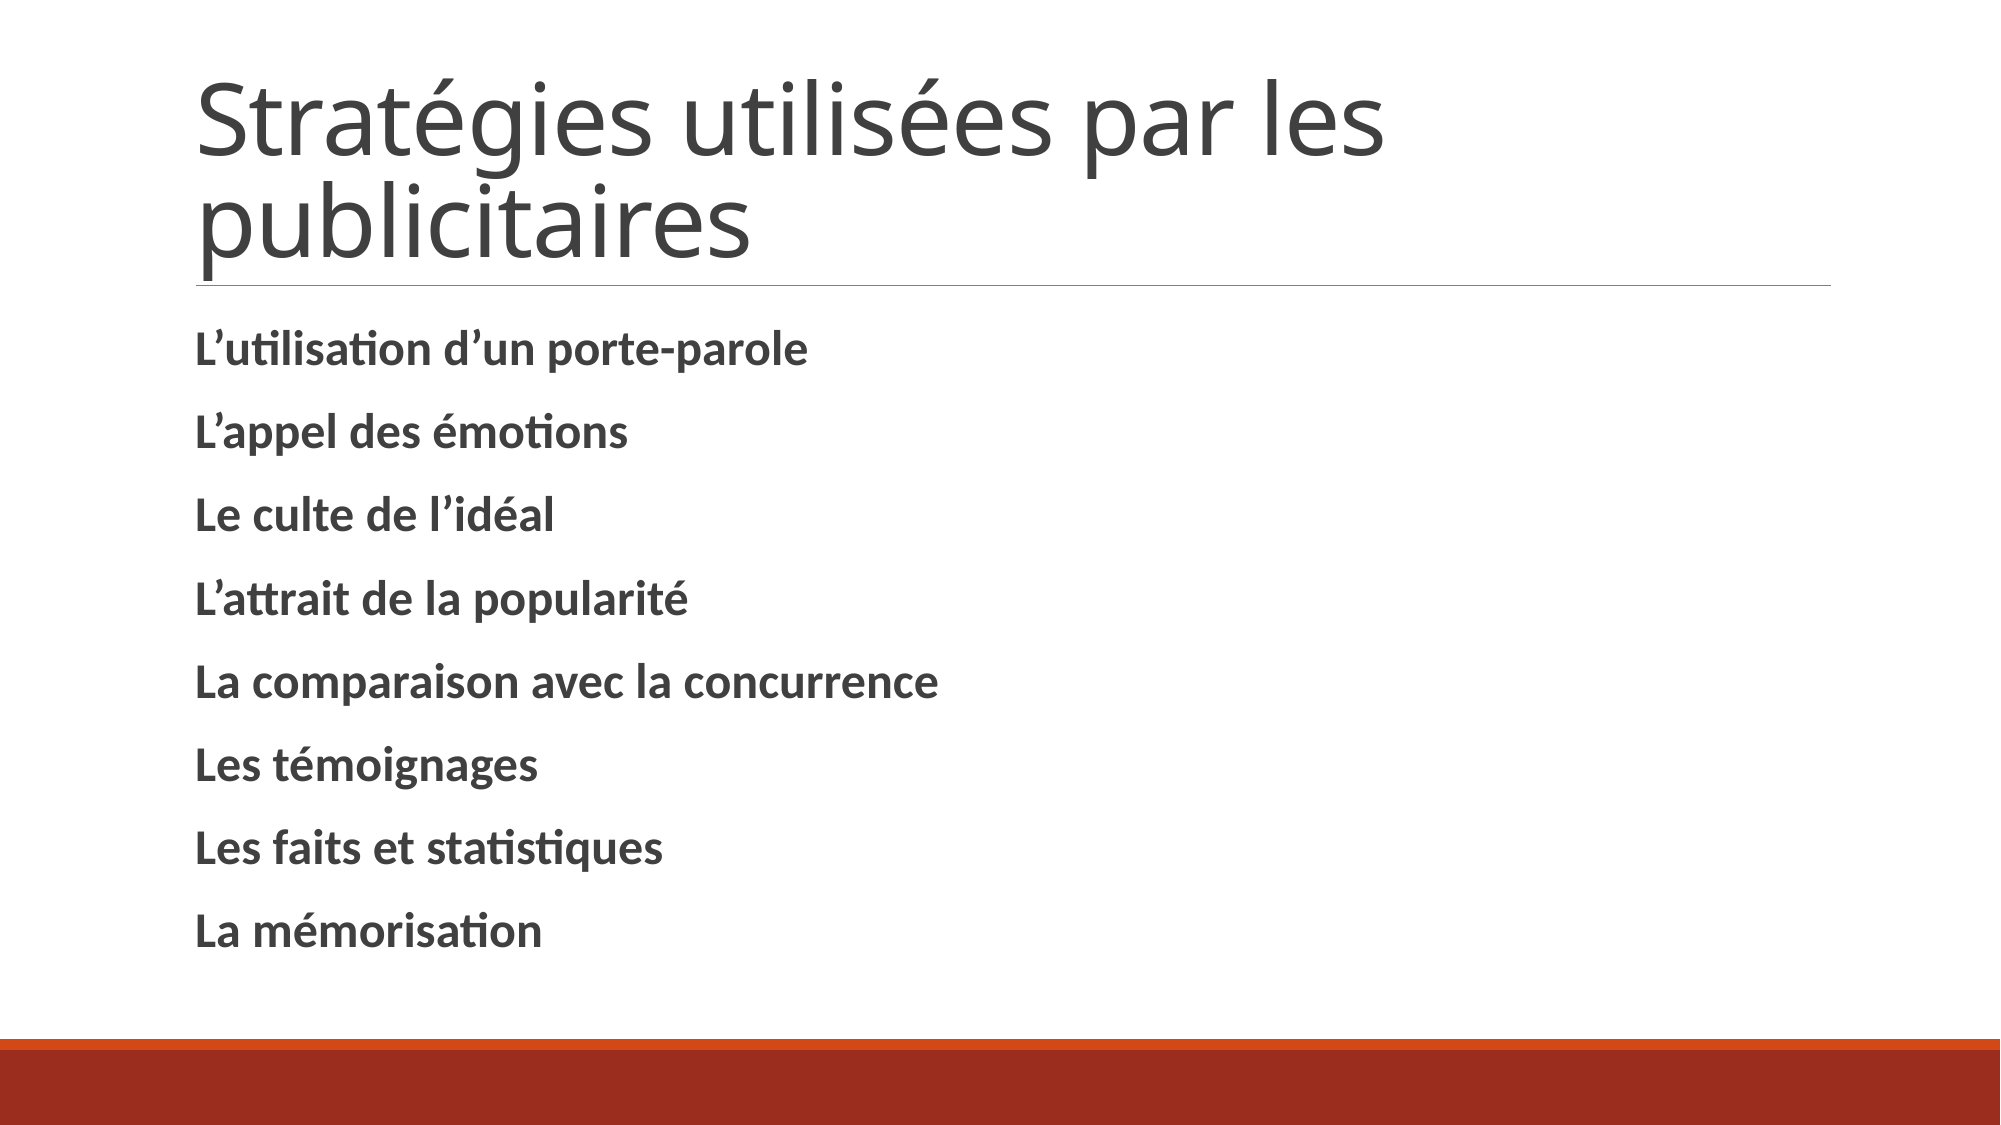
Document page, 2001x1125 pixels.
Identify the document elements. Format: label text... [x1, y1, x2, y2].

title Stratégies utilisées par les publicitaires [180, 47, 1830, 285]
list L’utilisation d’un porte-parole L’appel des émotions Le culte de l’idéal L’attrait de la popularité La comparaison avec la concurrence Les témoignages Les faits et statistiques La mémorisation [180, 314, 1830, 1010]
